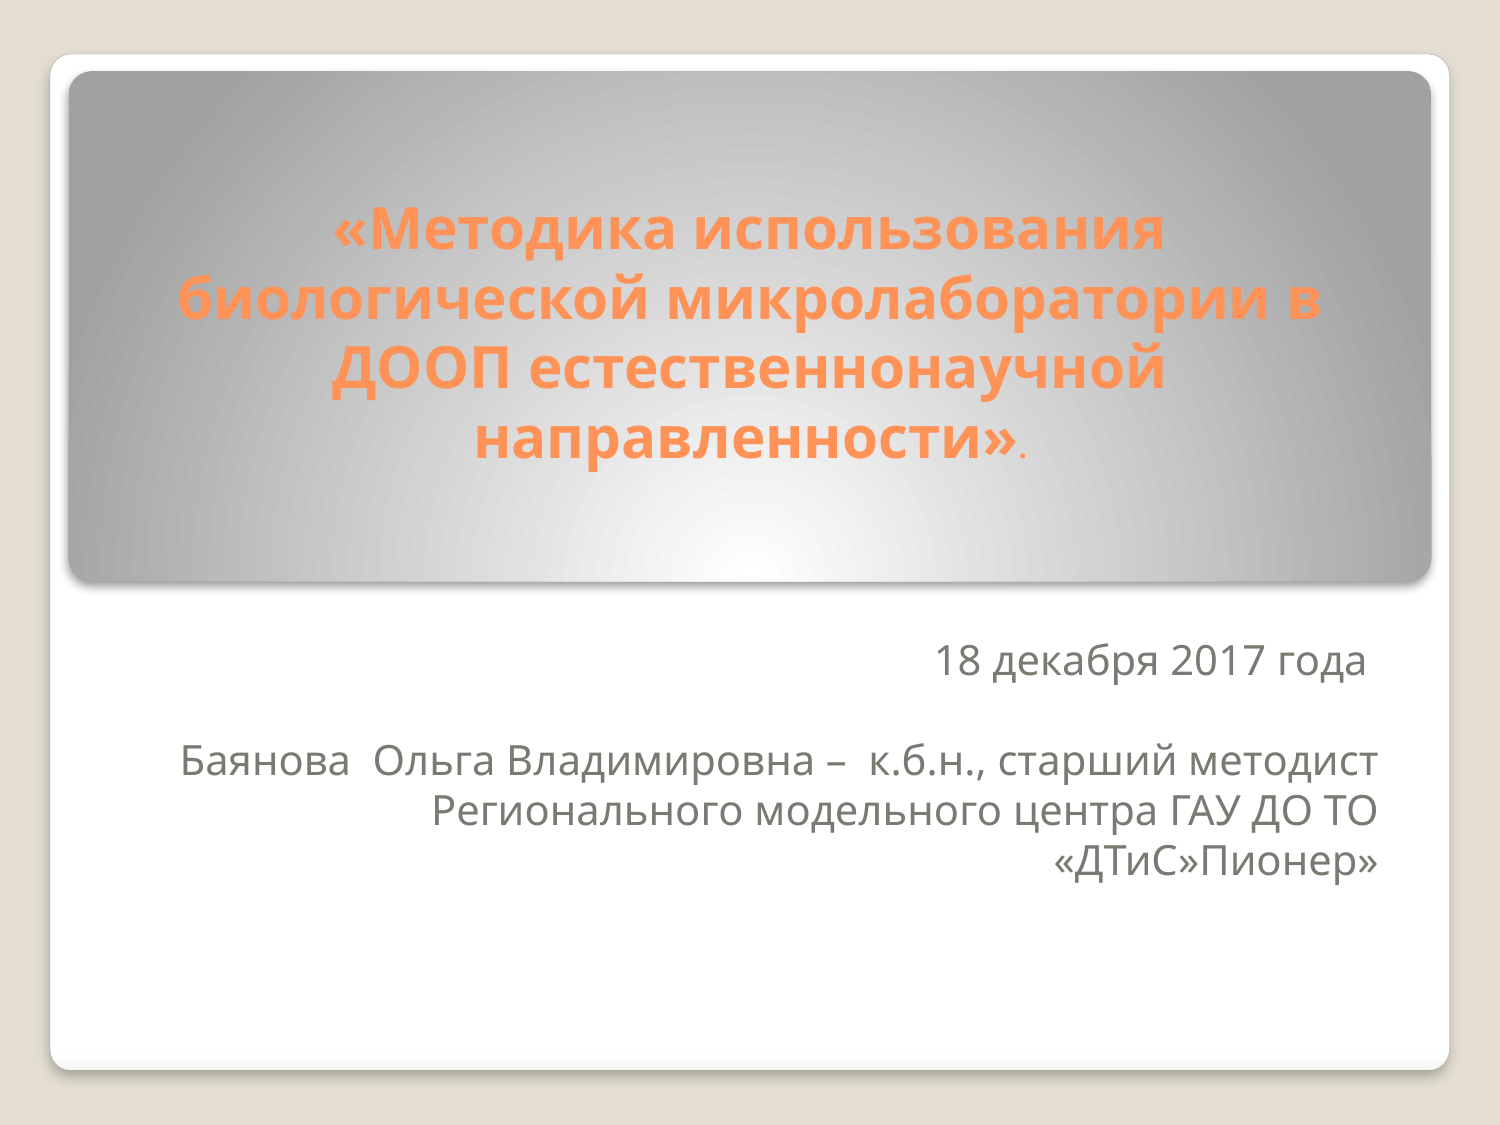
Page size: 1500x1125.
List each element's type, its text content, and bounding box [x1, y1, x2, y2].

title «Методика использования биологической микролаборатории в ДООП естественнонаучной направленности». [112, 113, 1388, 591]
subtitle 18 декабря 2017 года Баянова Ольга Владимировна – к.б.н., старший методист Регионального модельного центра ГАУ ДО ТО «ДТиС»Пионер» [118, 633, 1394, 941]
